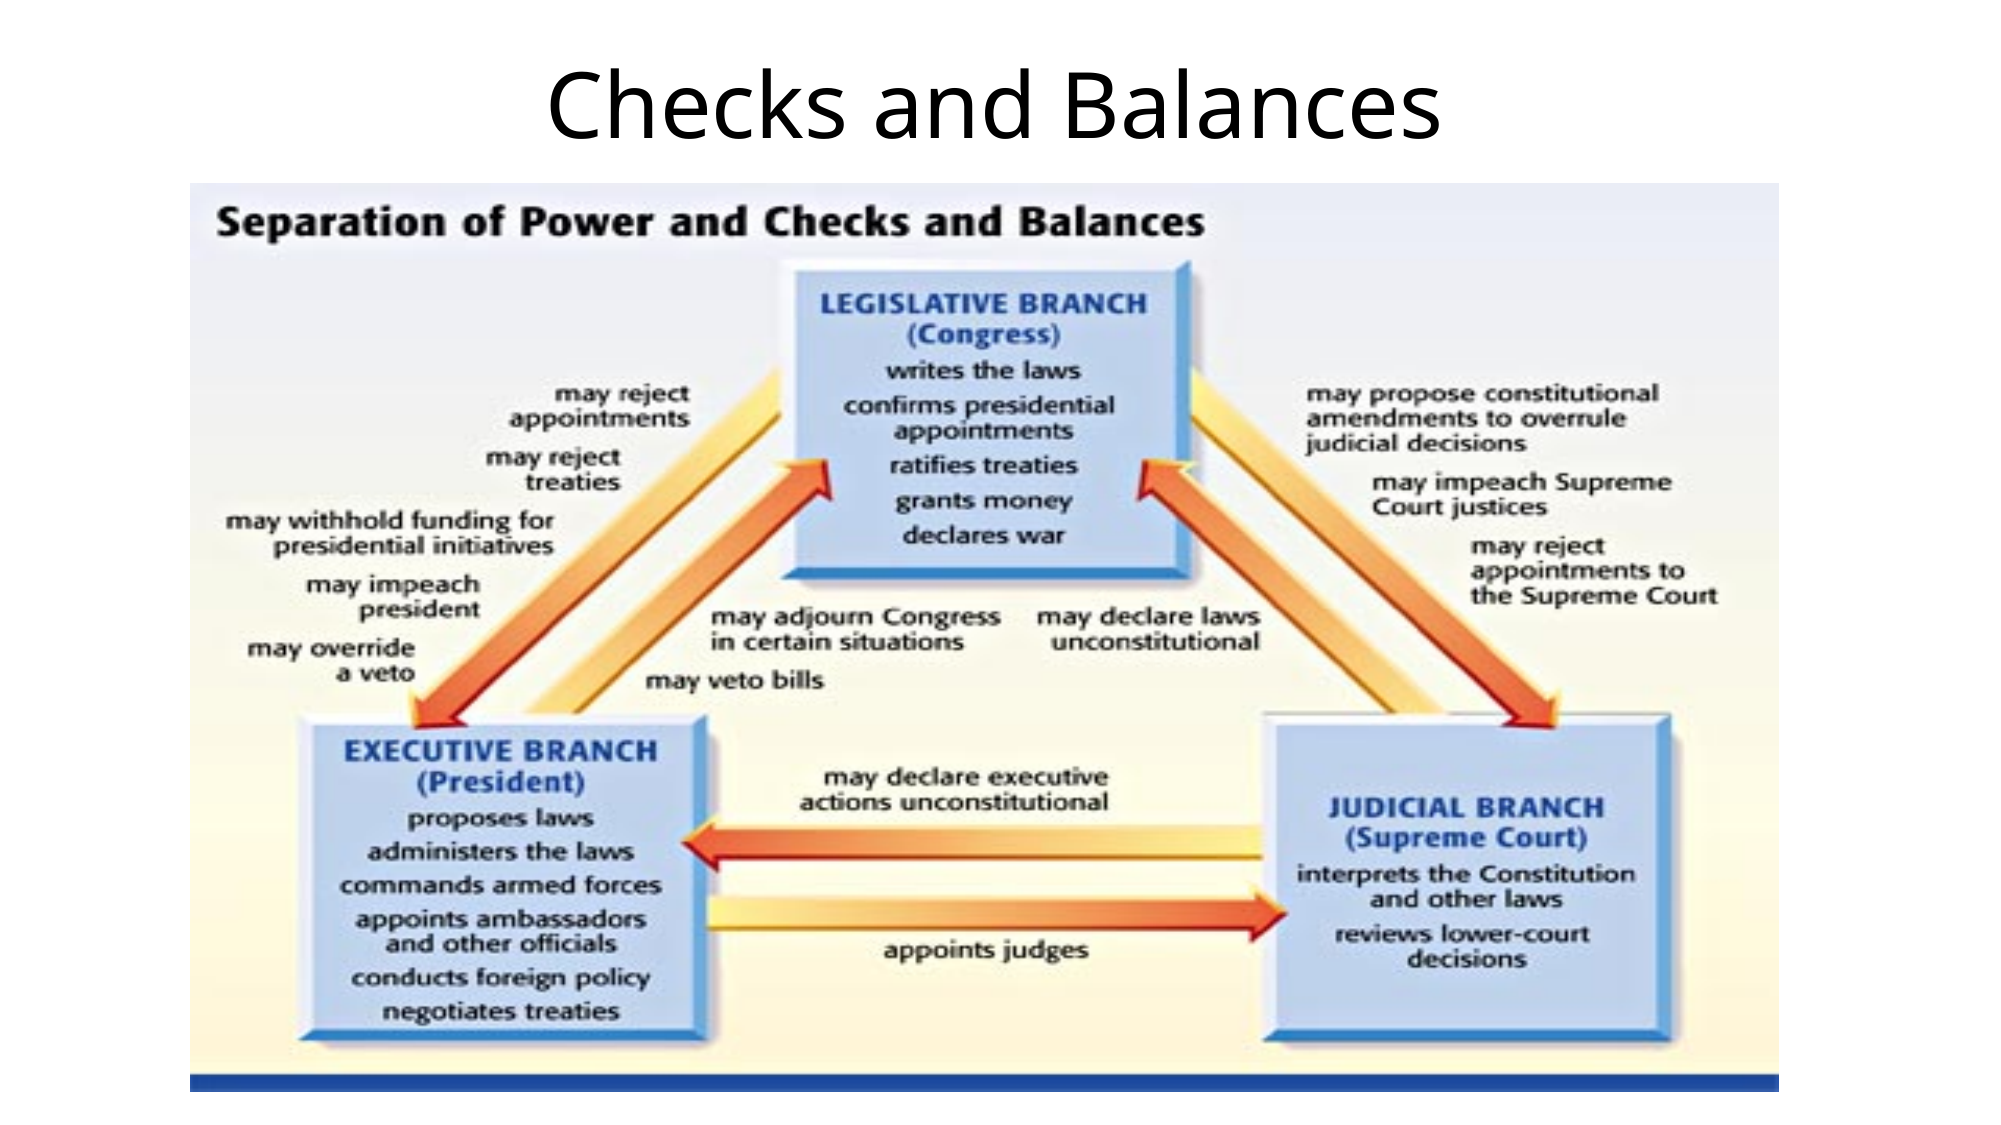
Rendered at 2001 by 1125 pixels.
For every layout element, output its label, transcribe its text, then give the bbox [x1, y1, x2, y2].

title Checks and Balances [144, 0, 1870, 218]
picture [190, 183, 1779, 1092]
